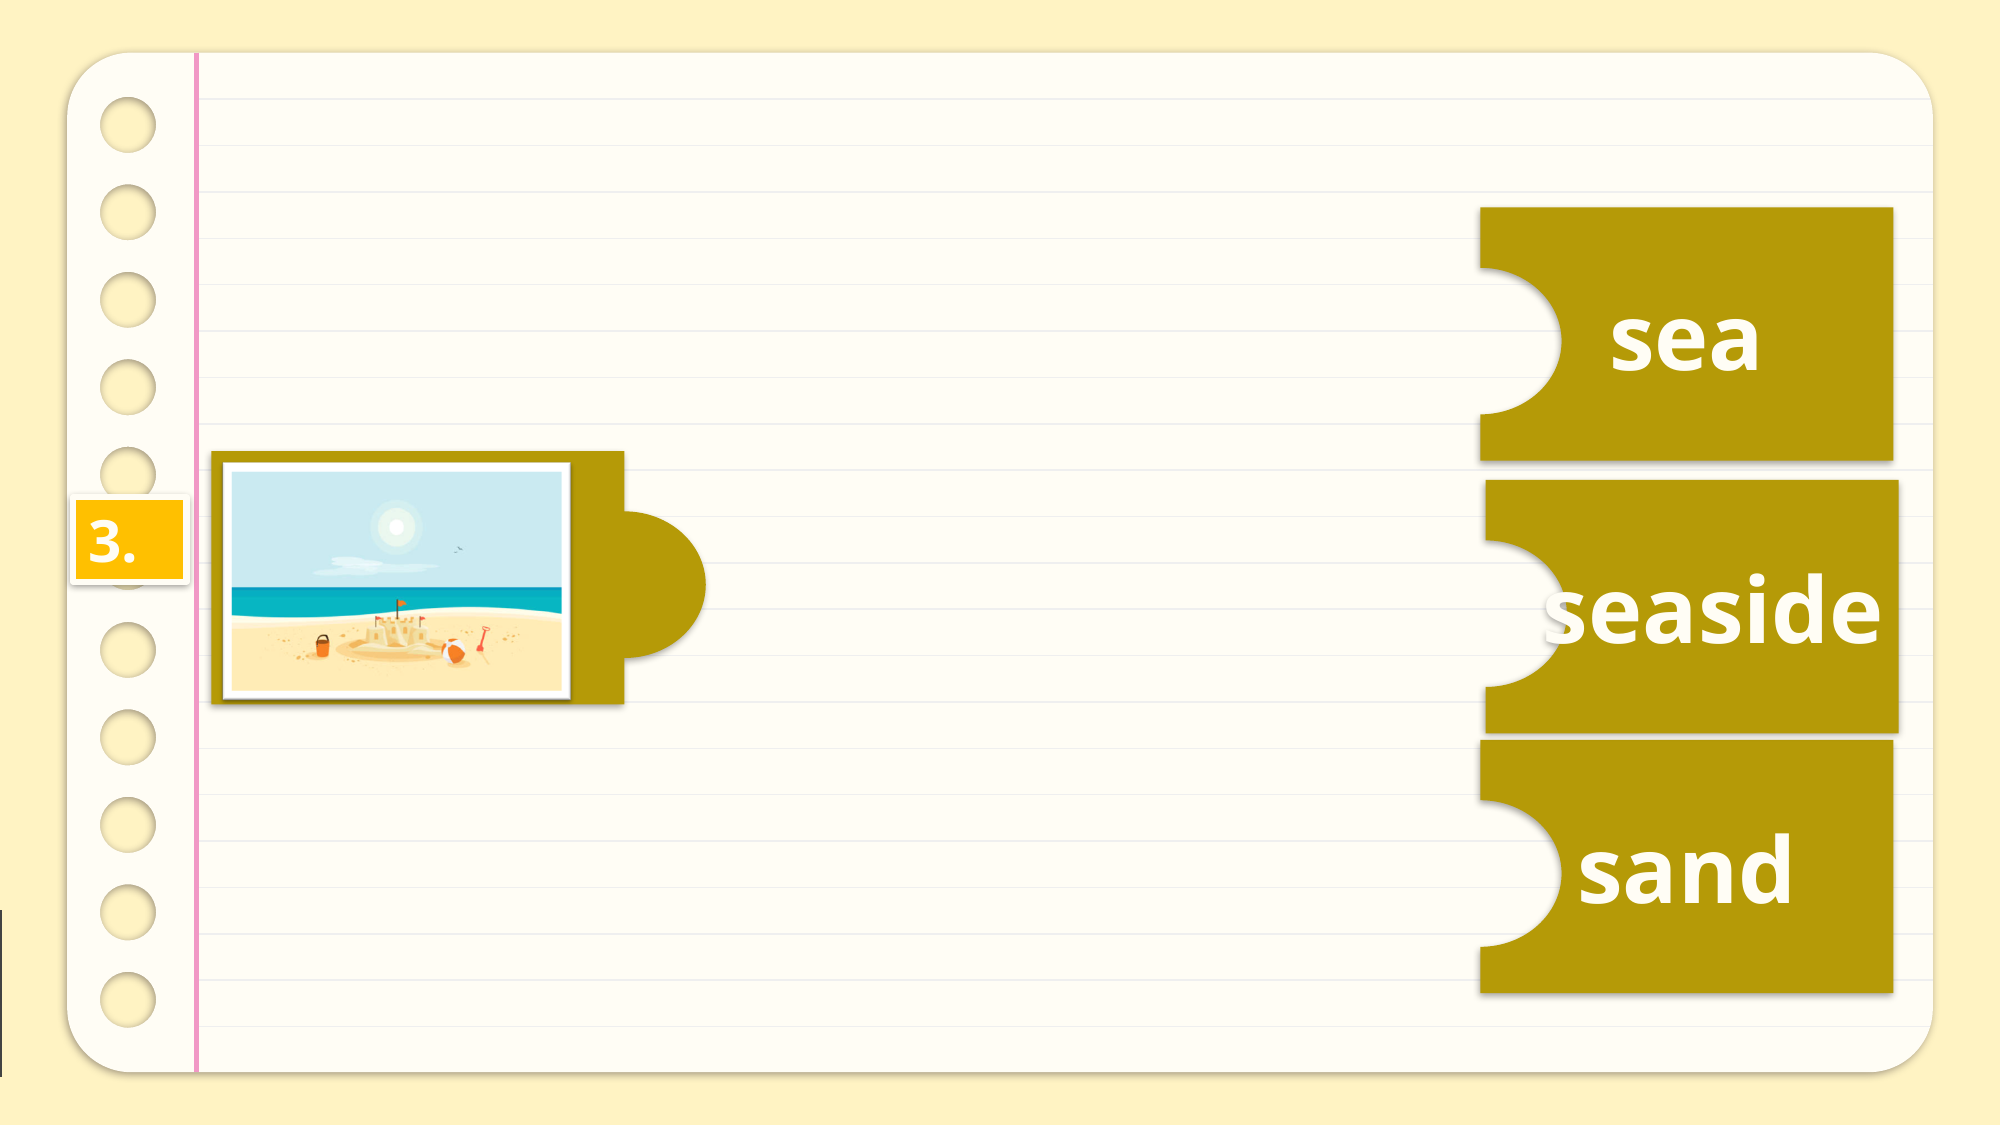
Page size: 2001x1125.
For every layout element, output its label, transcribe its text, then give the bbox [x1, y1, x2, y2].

text_box sand [1480, 739, 1894, 994]
text_box seaside [1485, 479, 1899, 734]
text_box sea [1480, 207, 1894, 461]
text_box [211, 450, 706, 709]
text_box 3. [70, 494, 190, 585]
